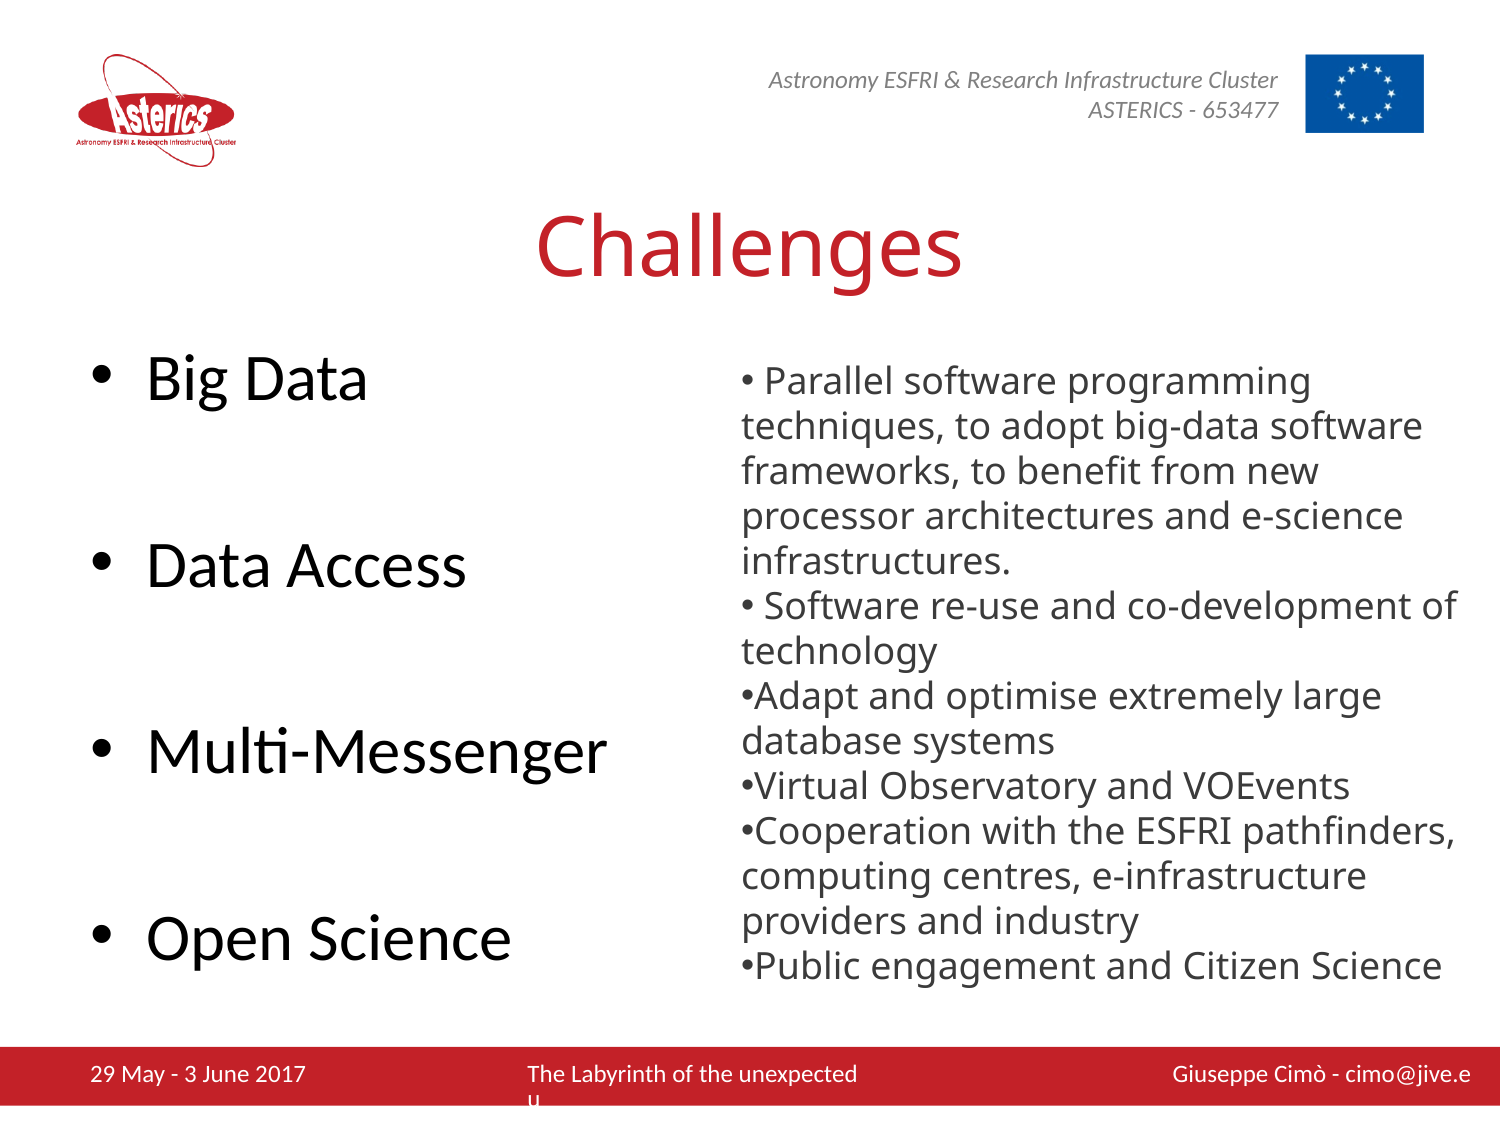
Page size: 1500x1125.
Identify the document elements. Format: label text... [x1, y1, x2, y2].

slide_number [75, 1042, 425, 1103]
text_box Parallel software programming techniques, to adopt big-data software frameworks, to benefit from new processor architectures and e-science infrastructures. Software re-use and co-development of technology Adapt and optimise extremely large database systems Virtual Observatory and VOEvents Cooperation with the ESFRI pathfinders, computing centres, e-infrastructure providers and industry Public engagement and Citizen Science [726, 349, 1477, 995]
footer The Labyrinth of the unexpected Giuseppe Cimò - cimo@jive.eu [512, 1042, 1500, 1103]
list Big Data Data Access Multi-Messenger Open Science [75, 326, 1425, 1005]
picture [1306, 55, 1423, 133]
picture [76, 54, 236, 167]
title Challenges [75, 172, 1425, 315]
